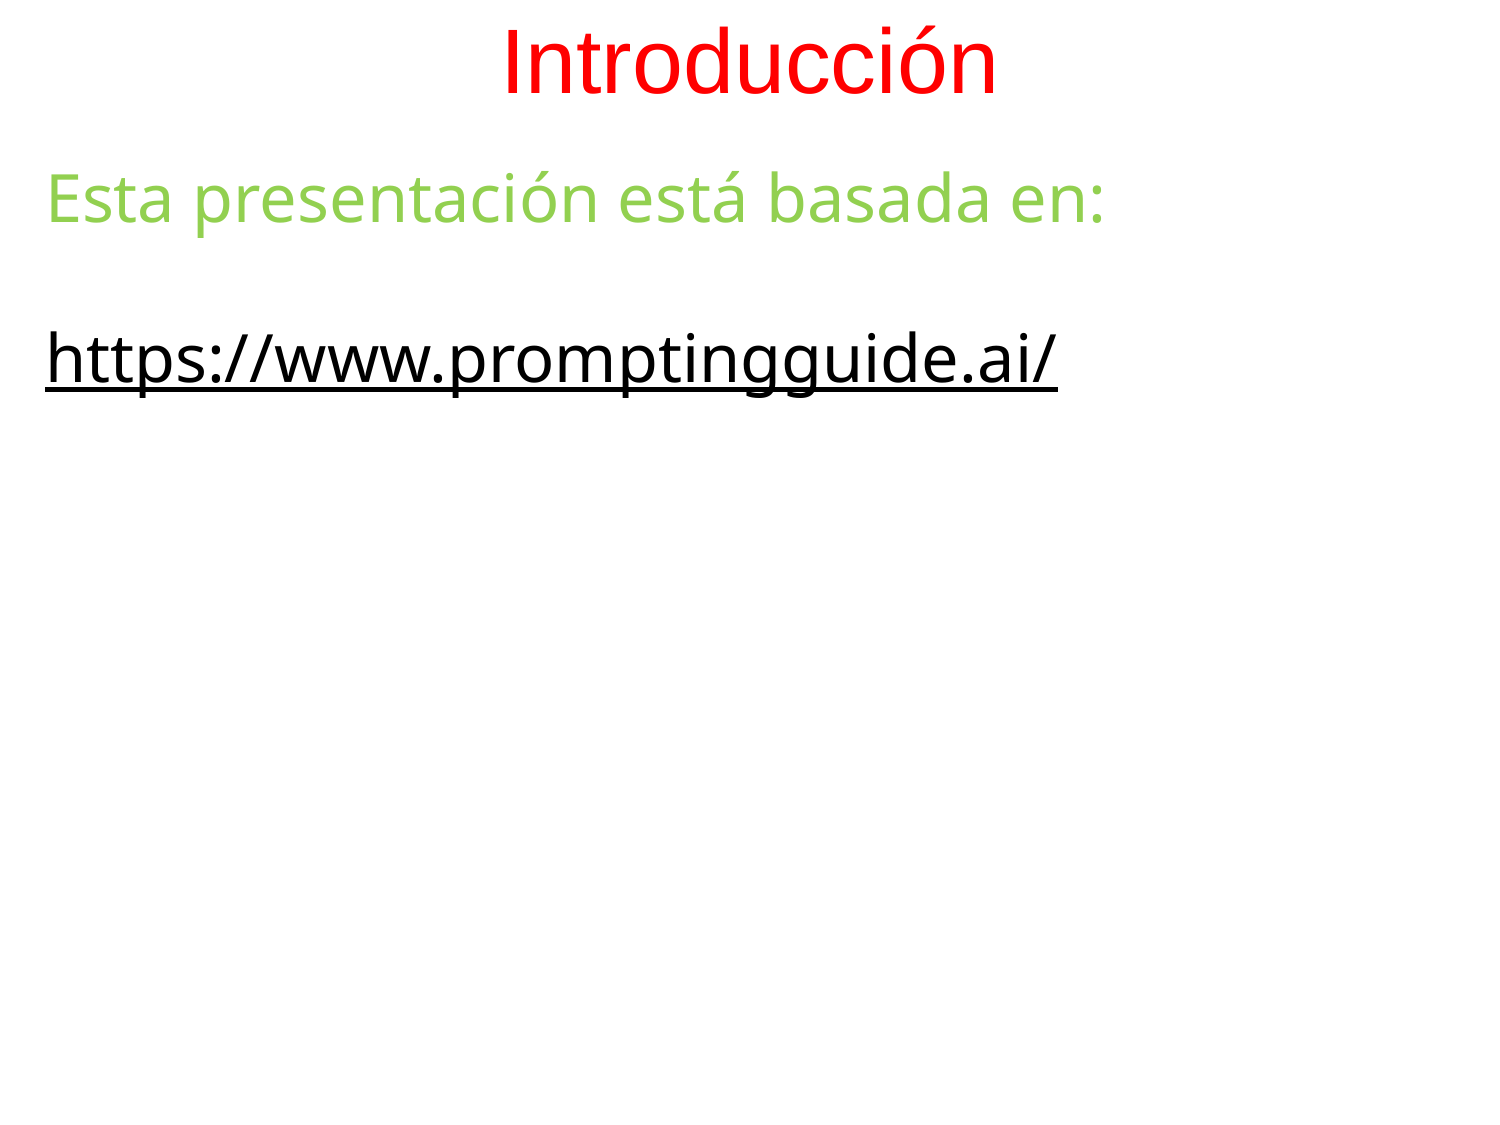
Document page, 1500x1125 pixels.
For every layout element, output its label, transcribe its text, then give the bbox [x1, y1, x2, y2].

text_box Esta presentación está basada en: https://www.promptingguide.ai/ [30, 148, 1470, 414]
title Introducción [0, 0, 1500, 129]
